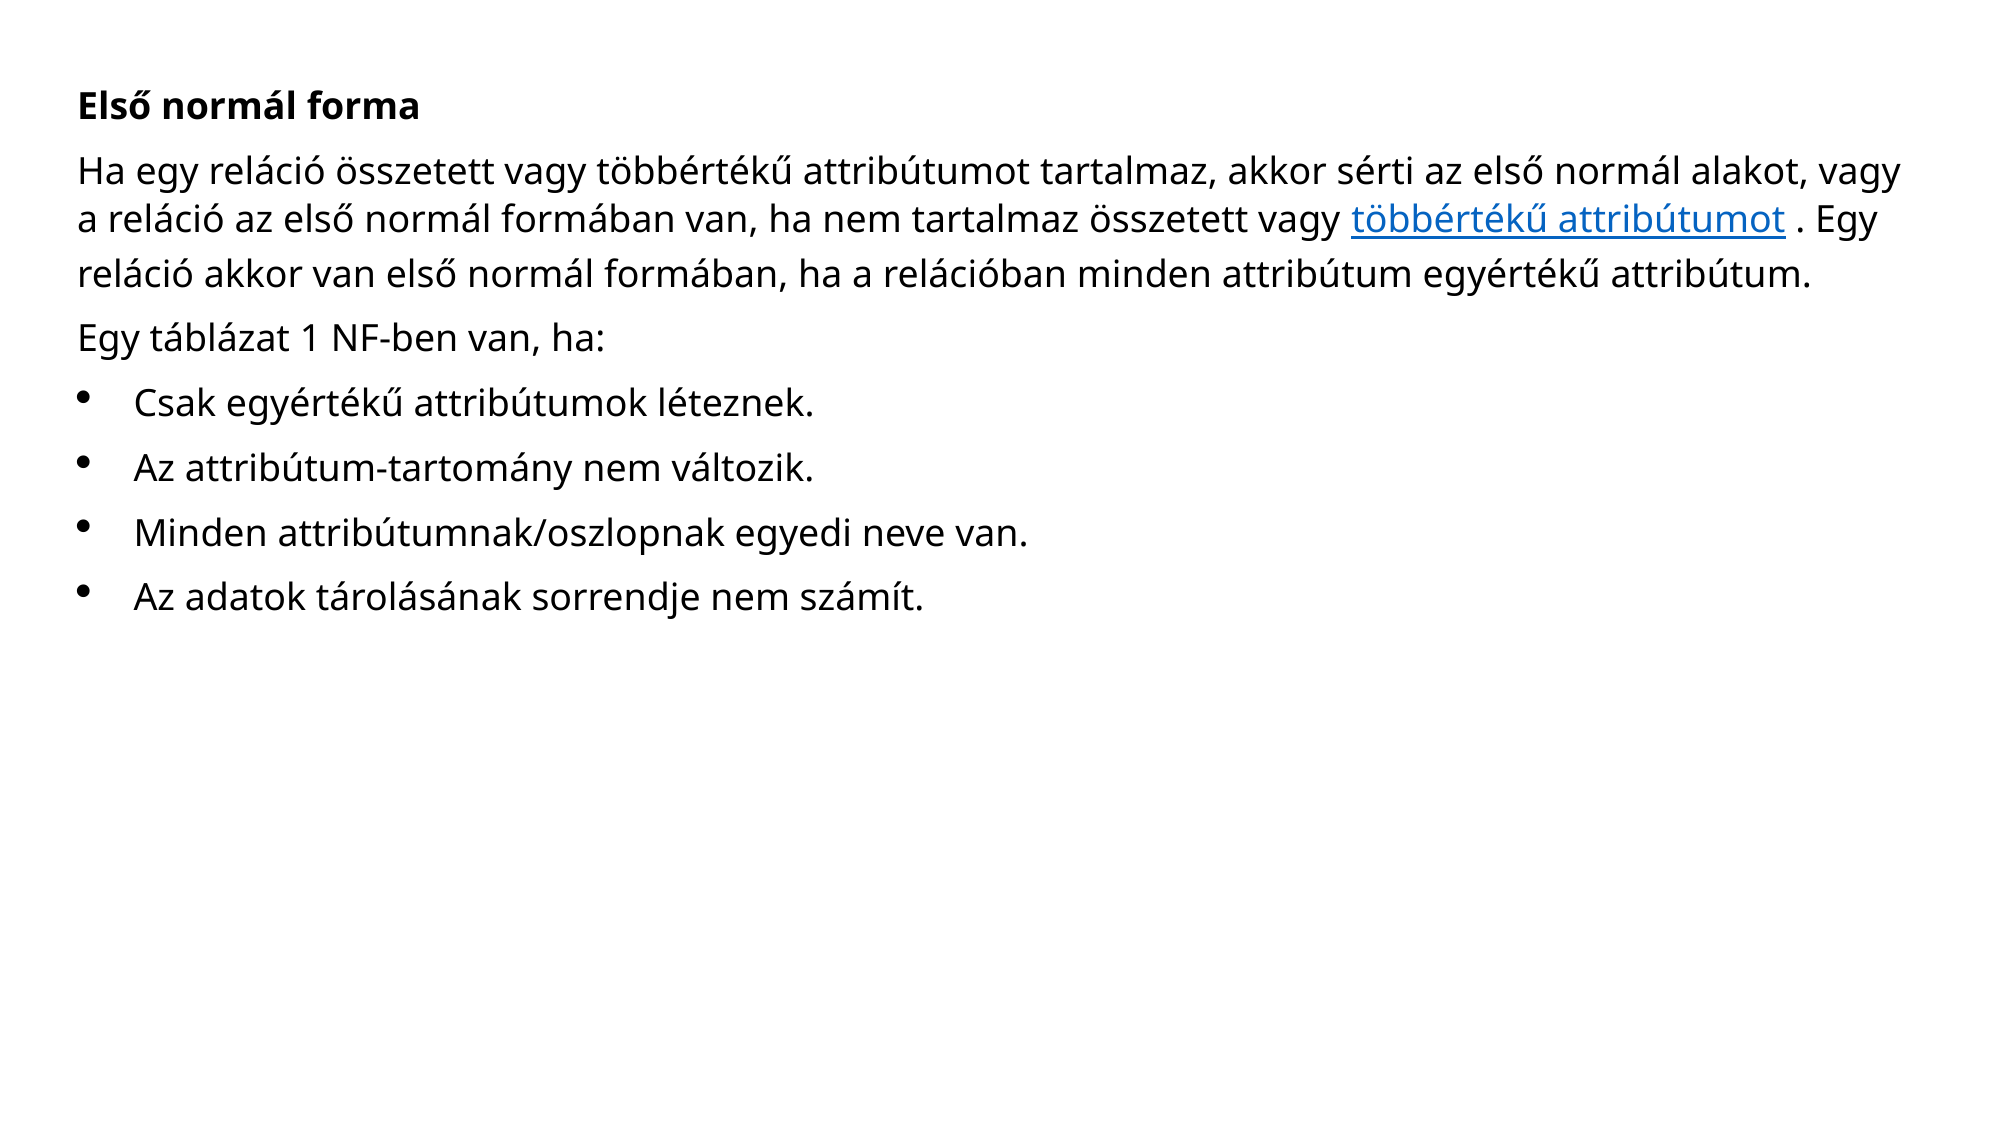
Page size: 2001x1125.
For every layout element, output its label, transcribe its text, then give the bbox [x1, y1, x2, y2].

text_box Első normál forma Ha egy reláció összetett vagy többértékű attribútumot tartalmaz, akkor sérti az első normál alakot, vagy a reláció az első normál formában van, ha nem tartalmaz összetett vagy többértékű attribútumot . Egy reláció akkor van első normál formában, ha a relációban minden attribútum egyértékű attribútum. Egy táblázat 1 NF-ben van, ha: Csak egyértékű attribútumok léteznek. Az attribútum-tartomány nem változik. Minden attribútumnak/oszlopnak egyedi neve van. Az adatok tárolásának sorrendje nem számít. [62, 71, 1938, 626]
